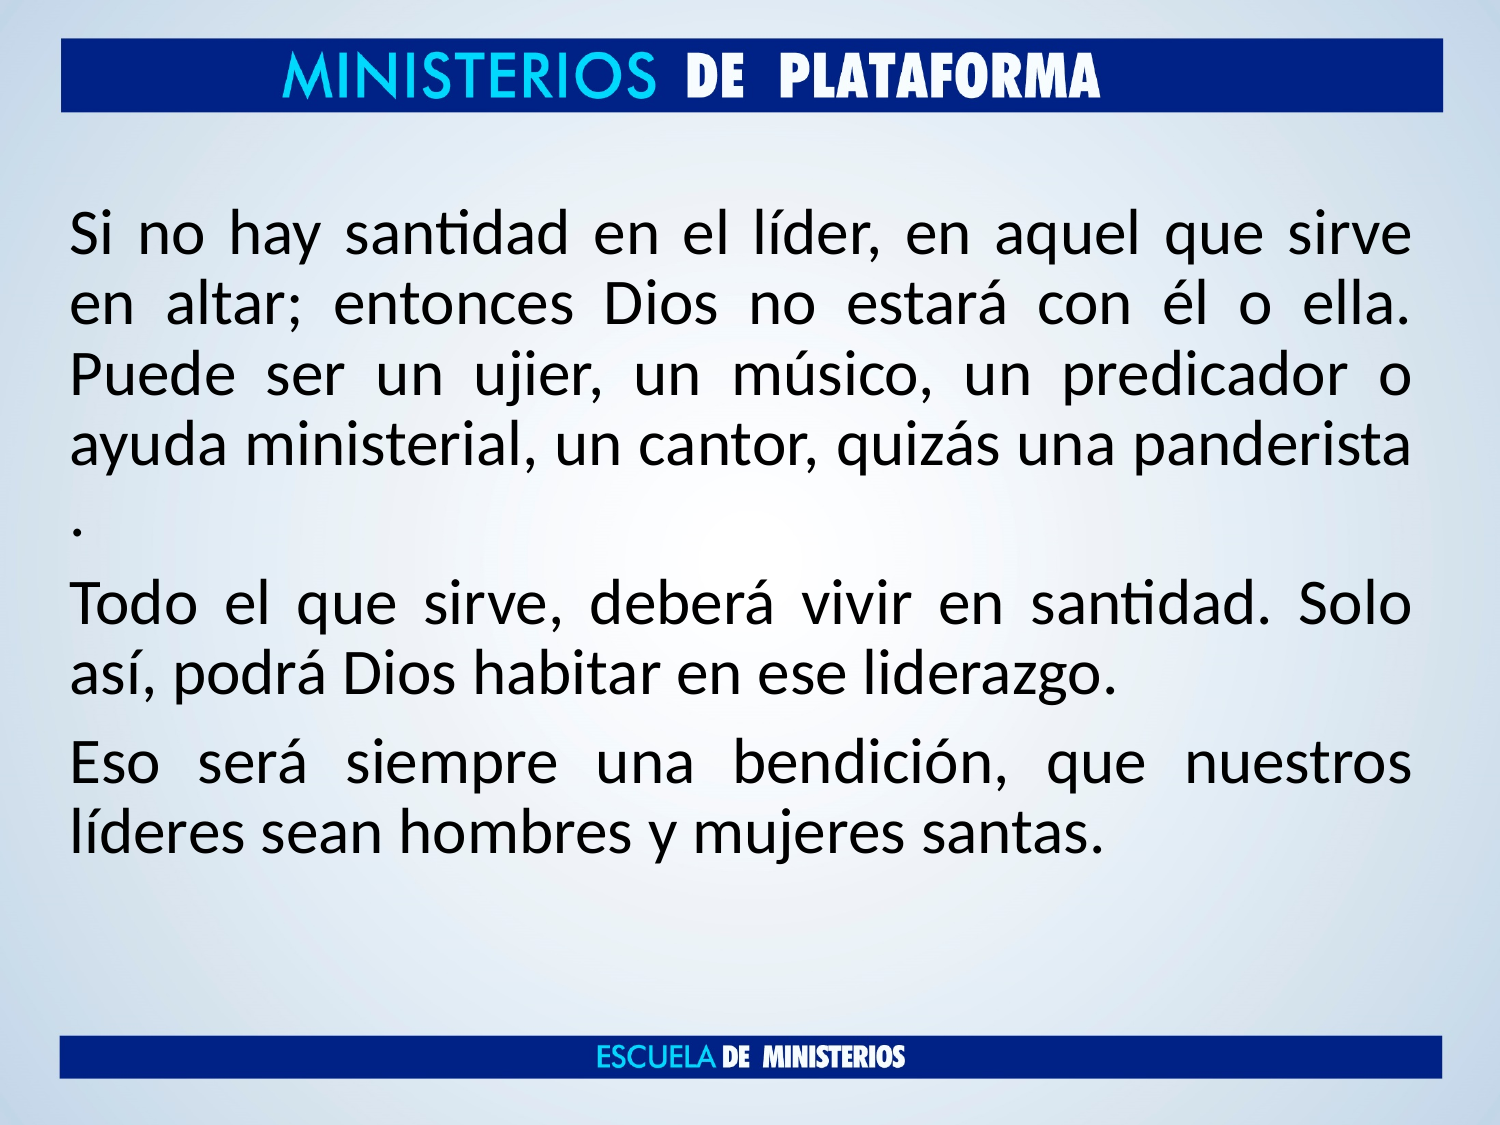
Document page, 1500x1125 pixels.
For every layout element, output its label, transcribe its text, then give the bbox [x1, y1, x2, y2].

list Si no hay santidad en el líder, en aquel que sirve en altar; entonces Dios no estará con él o ella. Puede ser un ujier, un músico, un predicador o ayuda ministerial, un cantor, quizás una panderista . Todo el que sirve, deberá vivir en santidad. Solo así, podrá Dios habitar en ese liderazgo. Eso será siempre una bendición, que nuestros líderes sean hombres y mujeres santas. [54, 190, 1431, 1003]
picture [0, 0, 1500, 1125]
